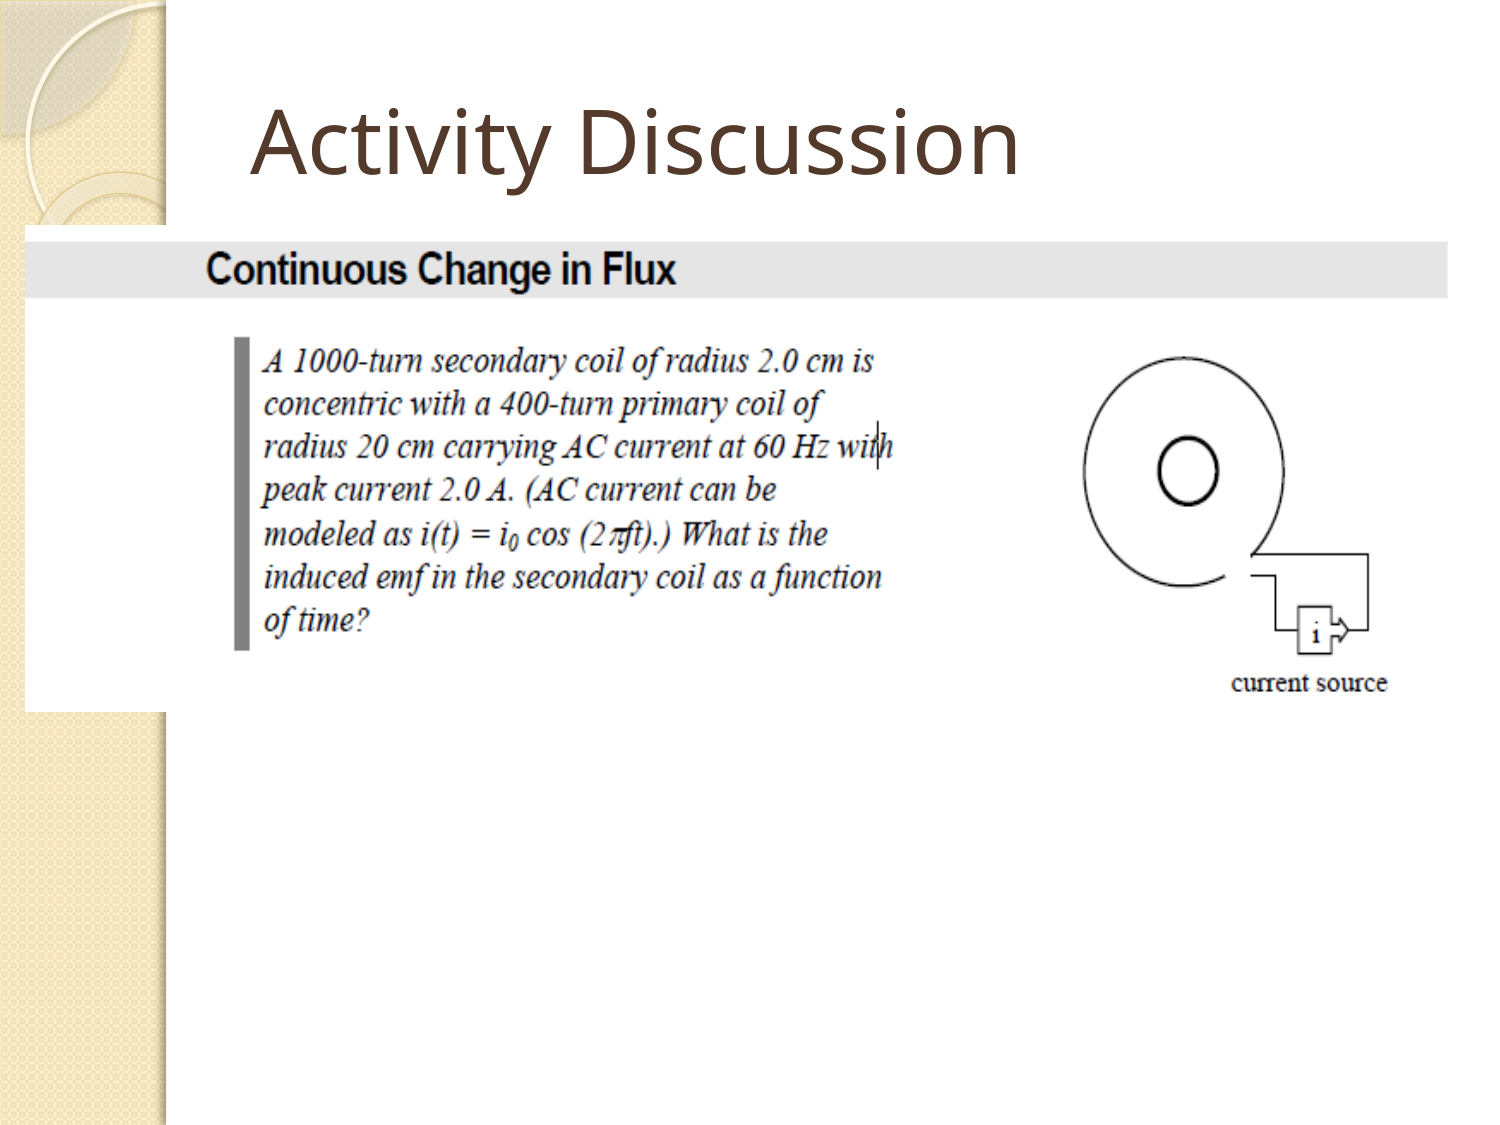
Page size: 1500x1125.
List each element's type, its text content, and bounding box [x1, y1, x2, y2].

picture [24, 224, 1451, 712]
title Activity Discussion [235, 45, 1466, 233]
